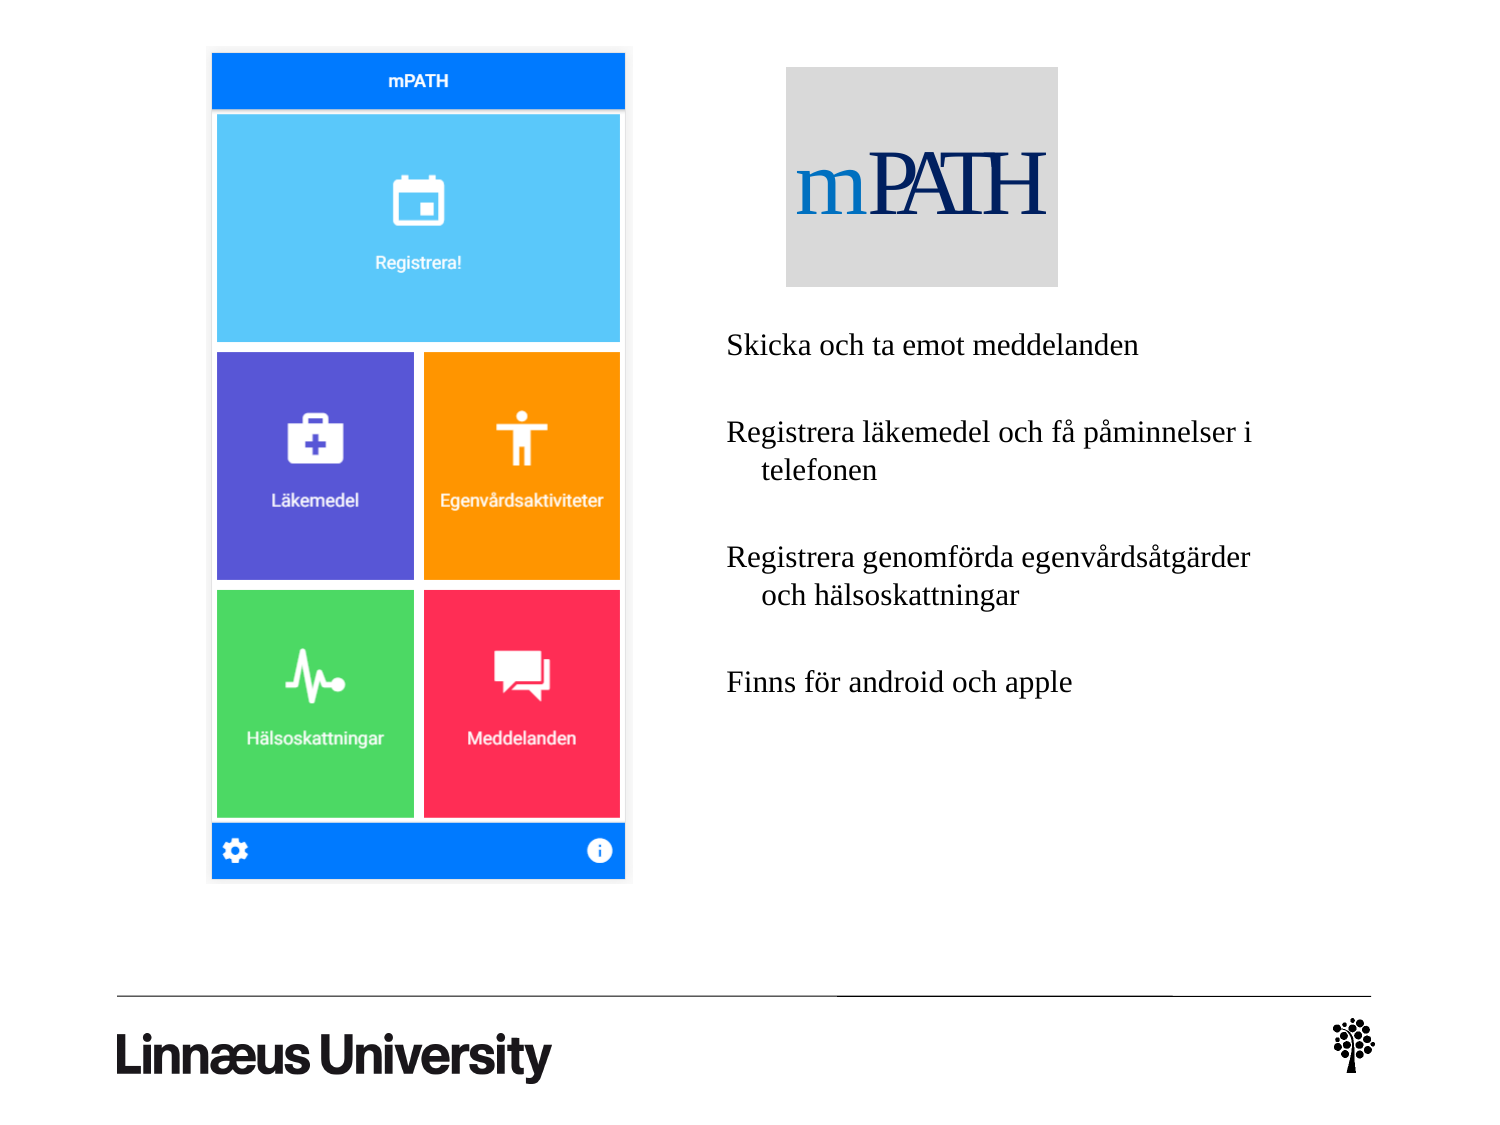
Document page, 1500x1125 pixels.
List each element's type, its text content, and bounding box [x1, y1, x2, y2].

picture [206, 46, 633, 884]
list Skicka och ta emot meddelanden Registrera läkemedel och få påminnelser i telefonen Registrera genomförda egenvårdsåtgärder och hälsoskattningar Finns för android och apple [726, 324, 1280, 766]
picture [117, 1033, 552, 1084]
text_box mPATH [784, 65, 1060, 289]
picture [1333, 1018, 1375, 1073]
